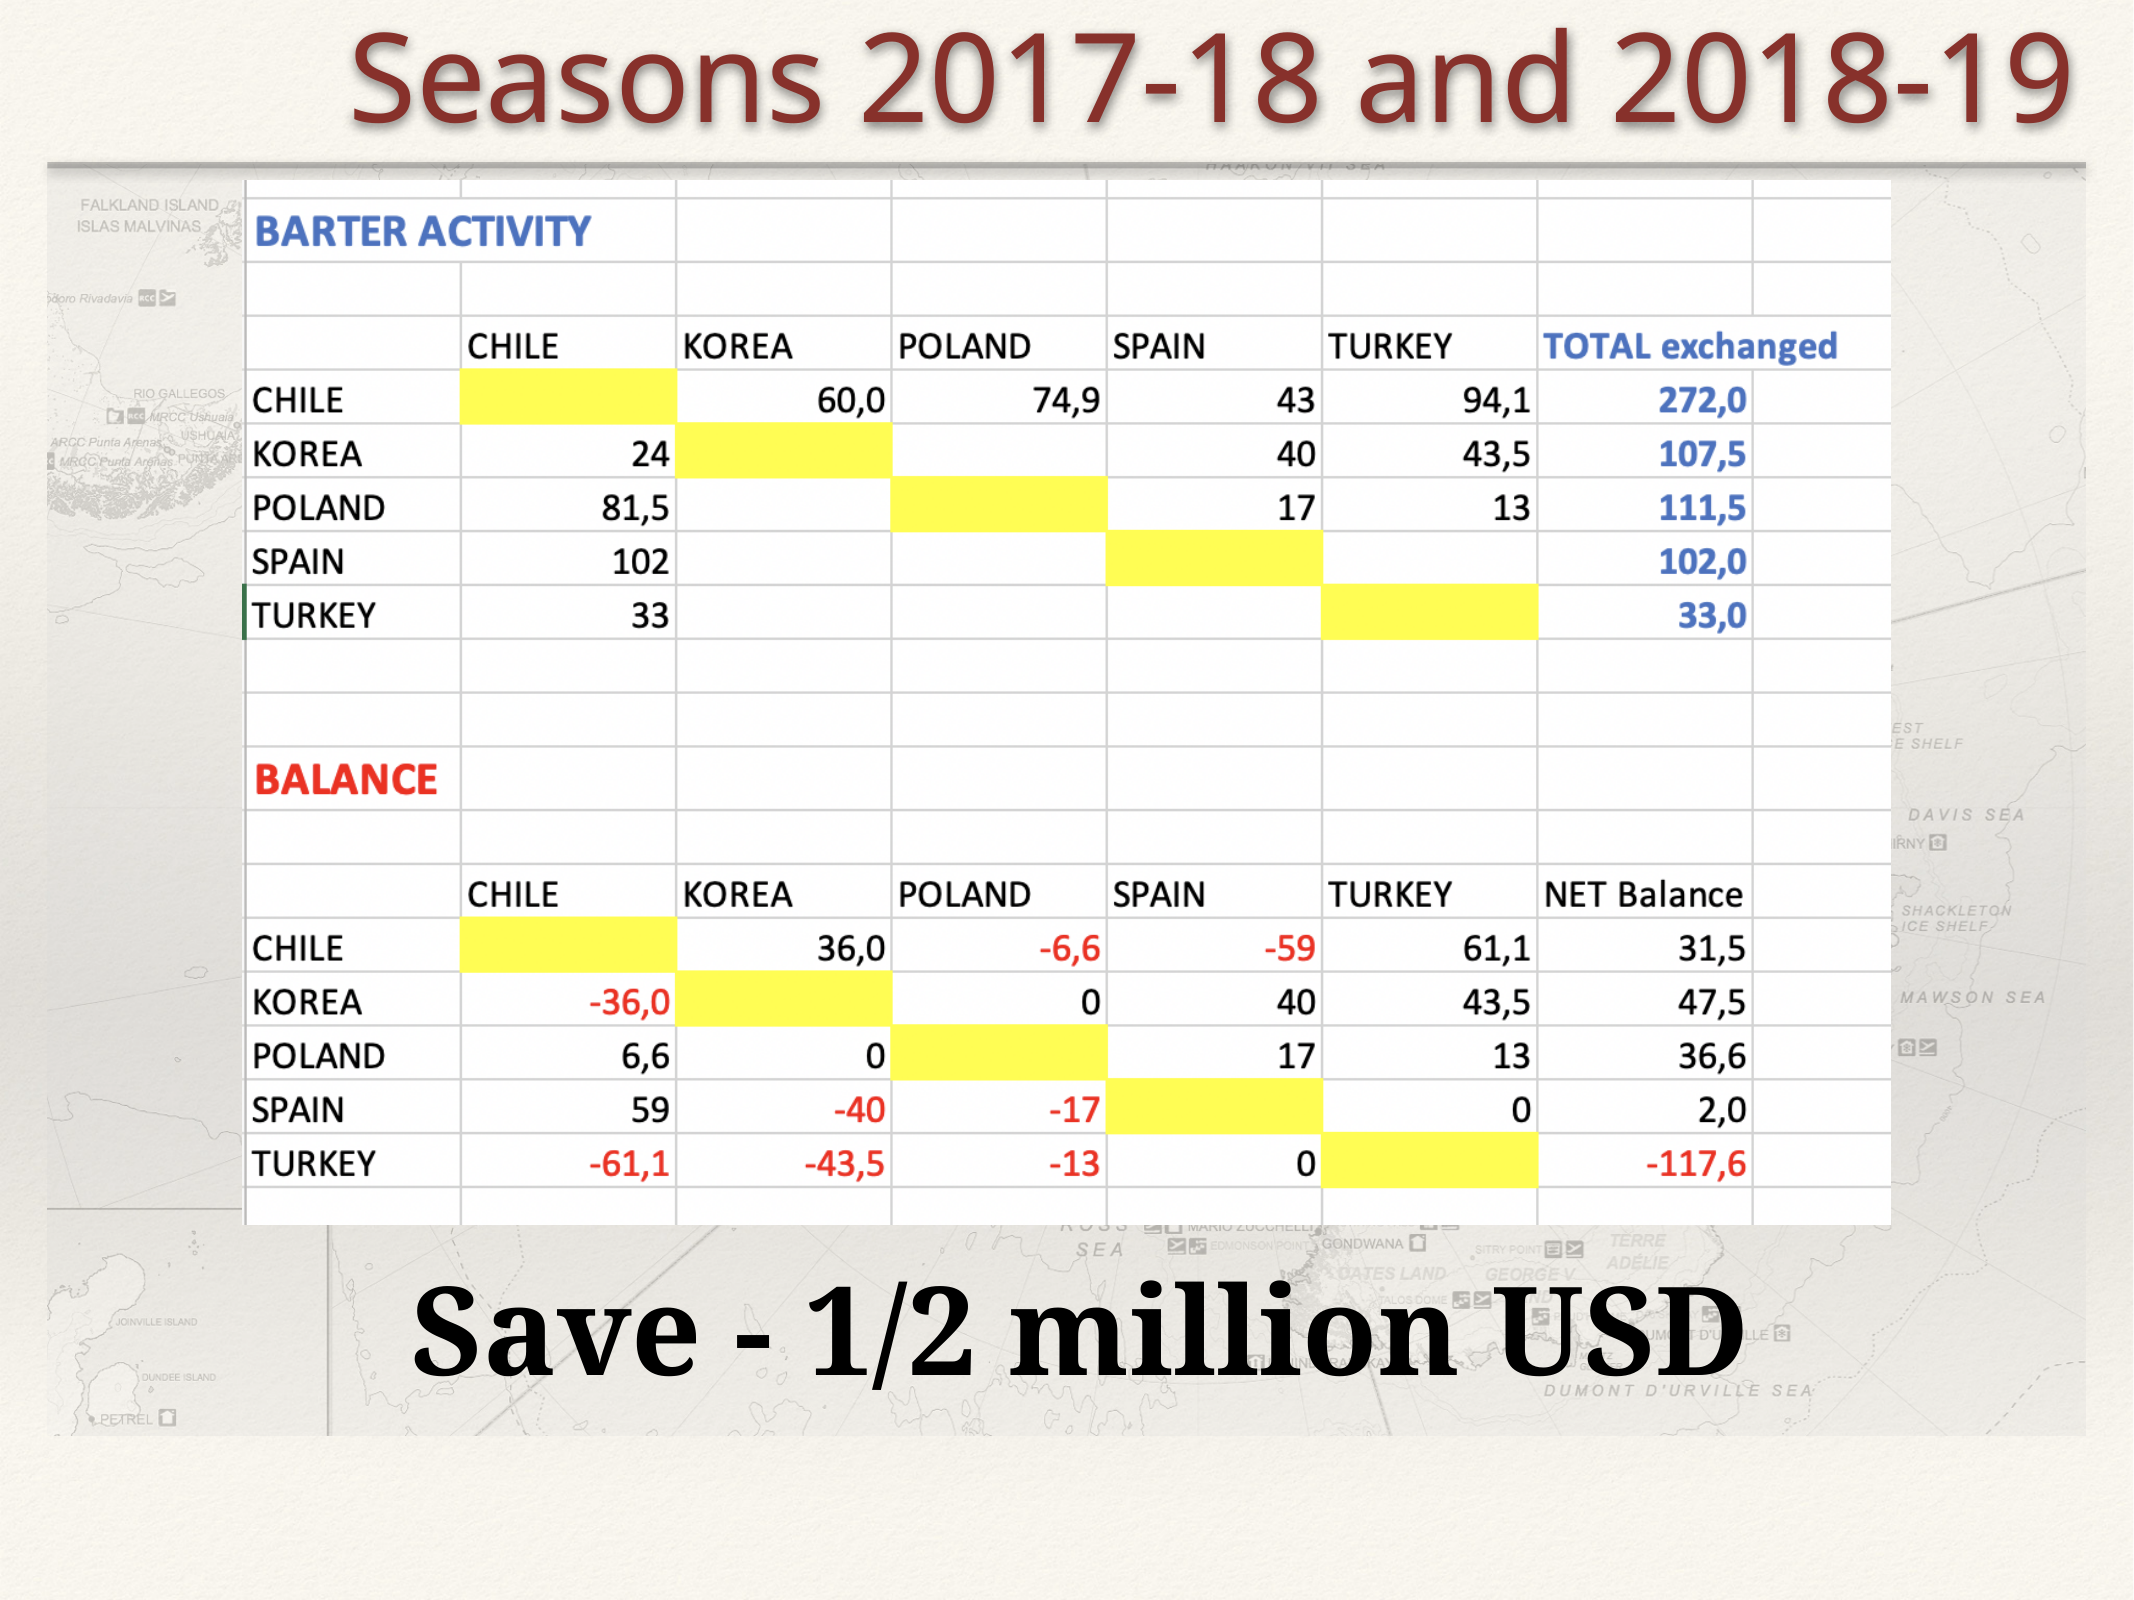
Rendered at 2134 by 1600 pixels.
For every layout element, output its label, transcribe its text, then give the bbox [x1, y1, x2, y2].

picture [0, 0, 2134, 1600]
text_box Save - 1/2 million USD [403, 1244, 1867, 1409]
title Seasons 2017-18 and 2018-19 [118, 0, 2087, 165]
